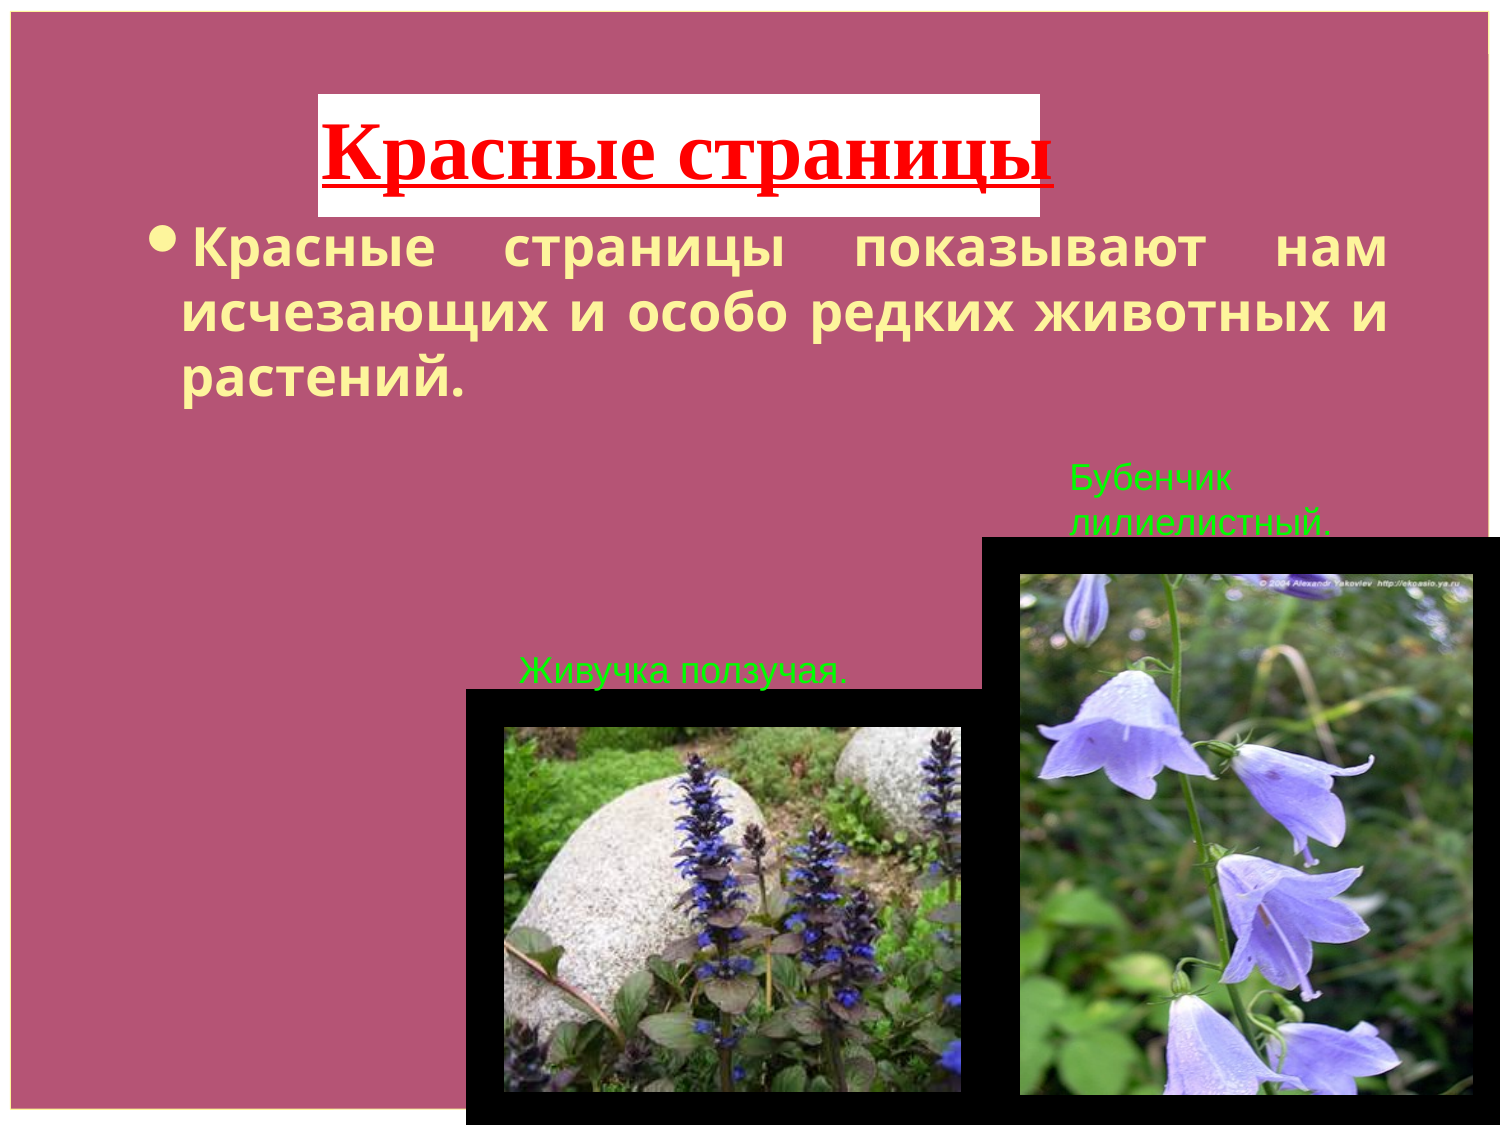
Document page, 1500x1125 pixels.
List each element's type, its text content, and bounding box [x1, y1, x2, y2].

picture [318, 94, 1040, 217]
text_box Красные страницы [307, 23, 1346, 159]
text_box Красные страницы показывают нам исчезающих и особо редких животных и растений. [130, 159, 1406, 910]
text_box Живучка ползучая. [503, 639, 985, 699]
picture [503, 726, 961, 1093]
text_box Бубенчик лилиелистный. [1054, 445, 1453, 550]
picture [1019, 573, 1474, 1096]
